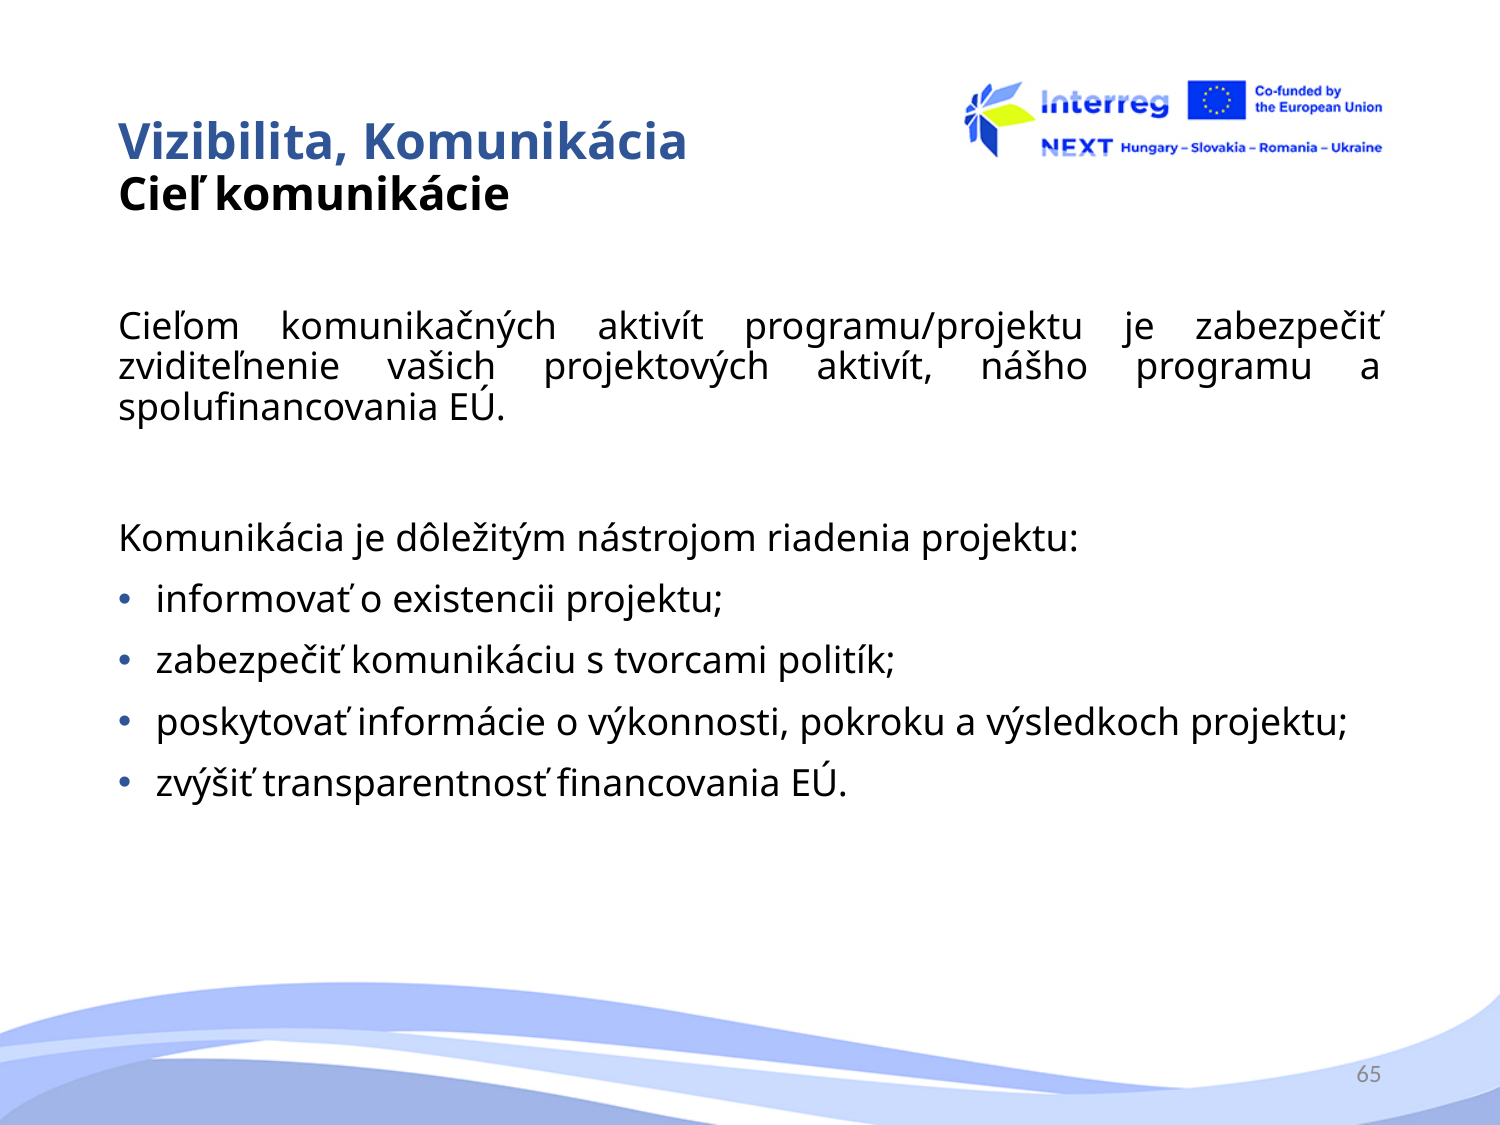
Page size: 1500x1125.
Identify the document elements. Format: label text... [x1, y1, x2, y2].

title Vizibilita, Komunikácia Cieľ komunikácie [103, 59, 1397, 278]
picture [0, 0, 1500, 1125]
list Cieľom komunikačných aktivít programu/projektu je zabezpečiť zviditeľnenie vašich projektových aktivít, nášho programu a spolufinancovania EÚ. Komunikácia je dôležitým nástrojom riadenia projektu: informovať o existencii projektu; zabezpečiť komunikáciu s tvorcami politík; poskytovať informácie o výkonnosti, pokroku a výsledkoch projektu; zvýšiť transparentnosť financovania EÚ. [103, 299, 1397, 1014]
slide_number 65 [1059, 1042, 1397, 1103]
